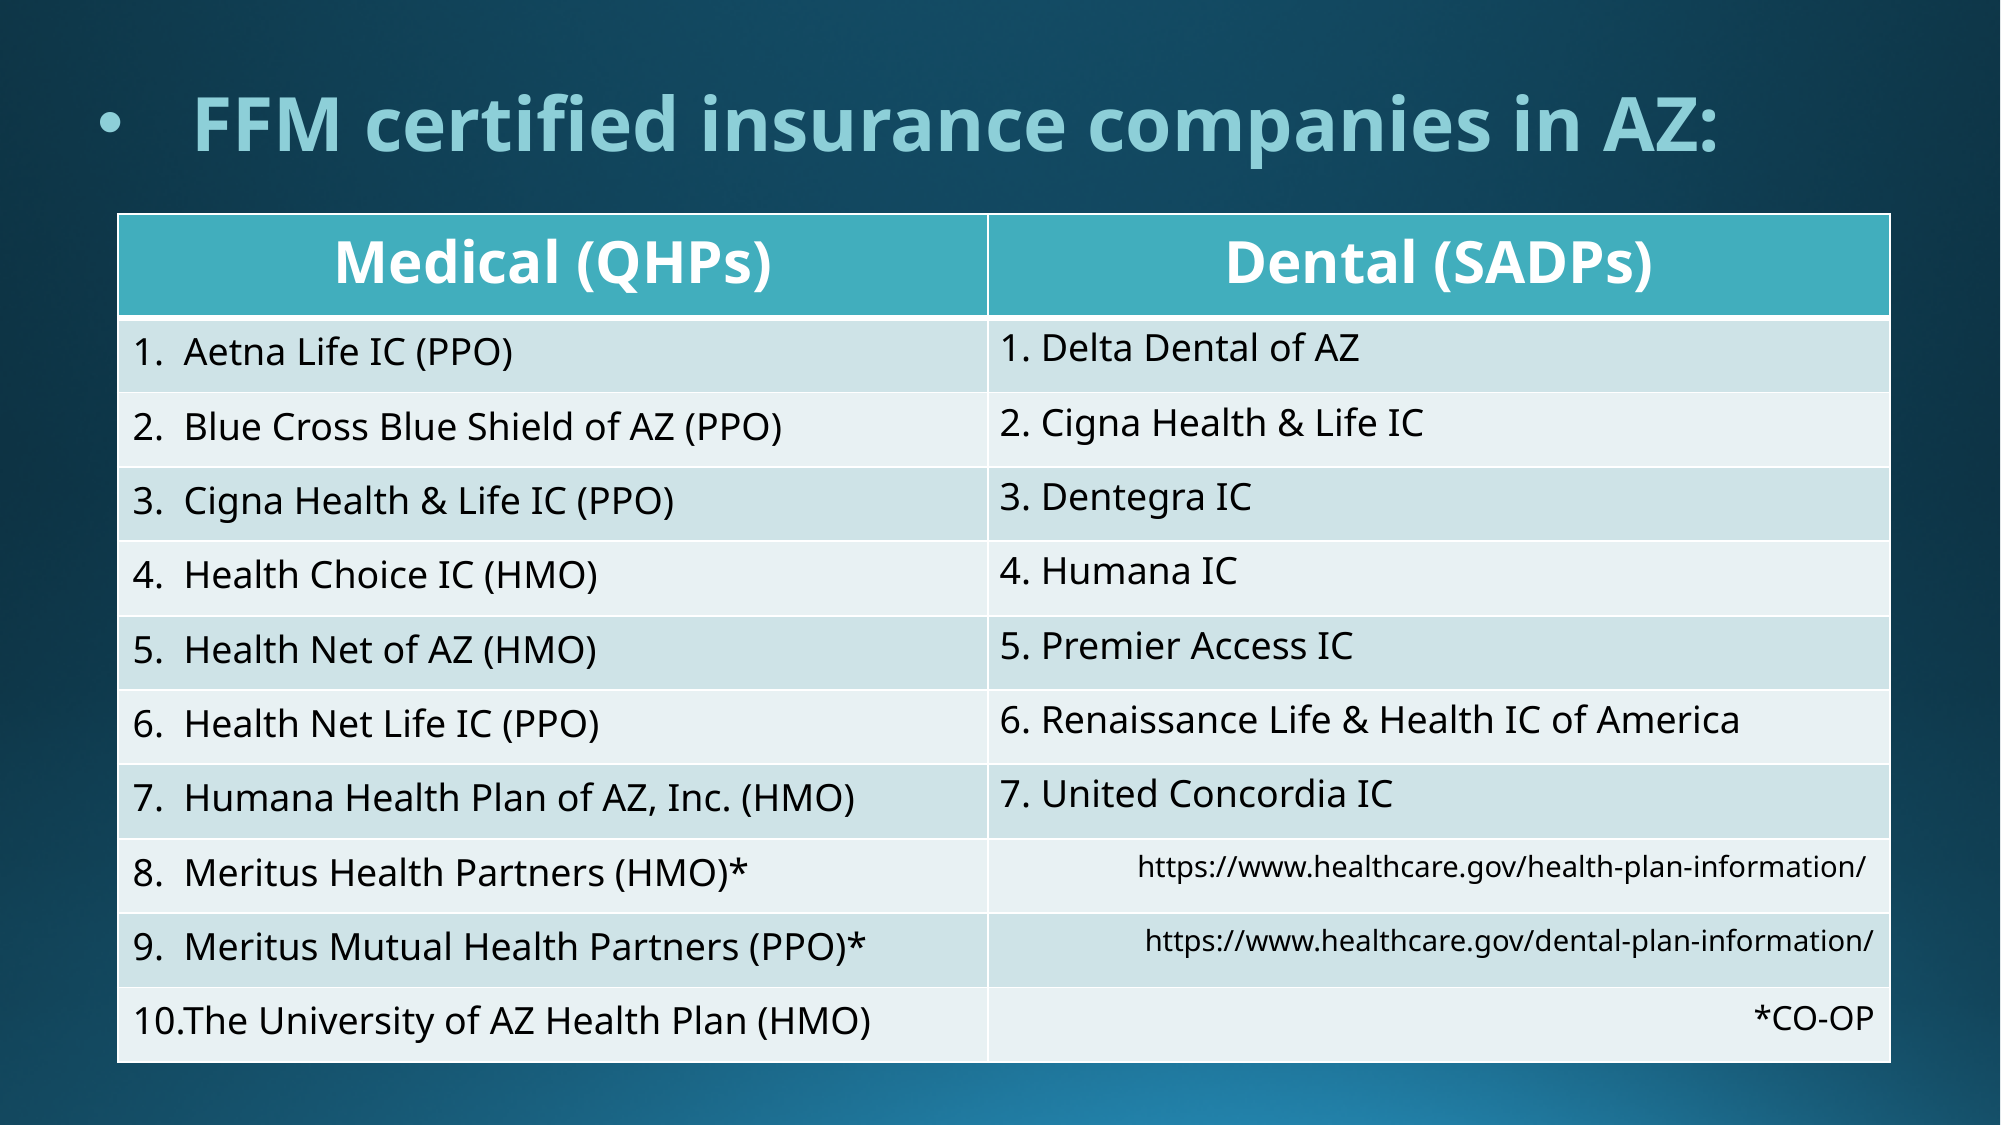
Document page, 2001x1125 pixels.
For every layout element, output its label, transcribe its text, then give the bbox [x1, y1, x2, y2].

table_cell 5. Health Net of AZ (HMO) [119, 617, 987, 689]
table_cell 7. United Concordia IC [989, 765, 1889, 838]
table_cell 4. Health Choice IC (HMO) [119, 542, 987, 615]
table_cell 6. Health Net Life IC (PPO) [119, 691, 987, 763]
table_header Dental (SADPs) [989, 215, 1889, 315]
table_cell 3. Cigna Health & Life IC (PPO) [119, 468, 987, 540]
table_cell 9. Meritus Mutual Health Partners (PPO)* [119, 914, 987, 987]
table_cell 2. Cigna Health & Life IC [989, 393, 1889, 466]
table_cell 7. Humana Health Plan of AZ, Inc. (HMO) [119, 765, 987, 838]
table_cell https://www.healthcare.gov/health-plan-information/ [989, 840, 1889, 912]
table_cell 8. Meritus Health Partners (HMO)* [119, 840, 987, 912]
table_cell 2. Blue Cross Blue Shield of AZ (PPO) [119, 393, 987, 466]
table_cell 4. Humana IC [989, 542, 1889, 615]
table_cell https://www.healthcare.gov/dental-plan-information/ [989, 914, 1889, 987]
text_box FFM certified insurance companies in AZ: [82, 69, 1828, 175]
table_cell 1. Aetna Life IC (PPO) [119, 321, 987, 392]
table_cell *CO-OP [989, 988, 1889, 1061]
table_header Medical (QHPs) [119, 215, 987, 315]
table_cell 10.The University of AZ Health Plan (HMO) [119, 988, 987, 1061]
table_cell 1. Delta Dental of AZ [989, 321, 1889, 392]
table_cell 5. Premier Access IC [989, 617, 1889, 689]
picture [0, 0, 2001, 1125]
table_cell 6. Renaissance Life & Health IC of America [989, 691, 1889, 763]
table_cell 3. Dentegra IC [989, 468, 1889, 540]
